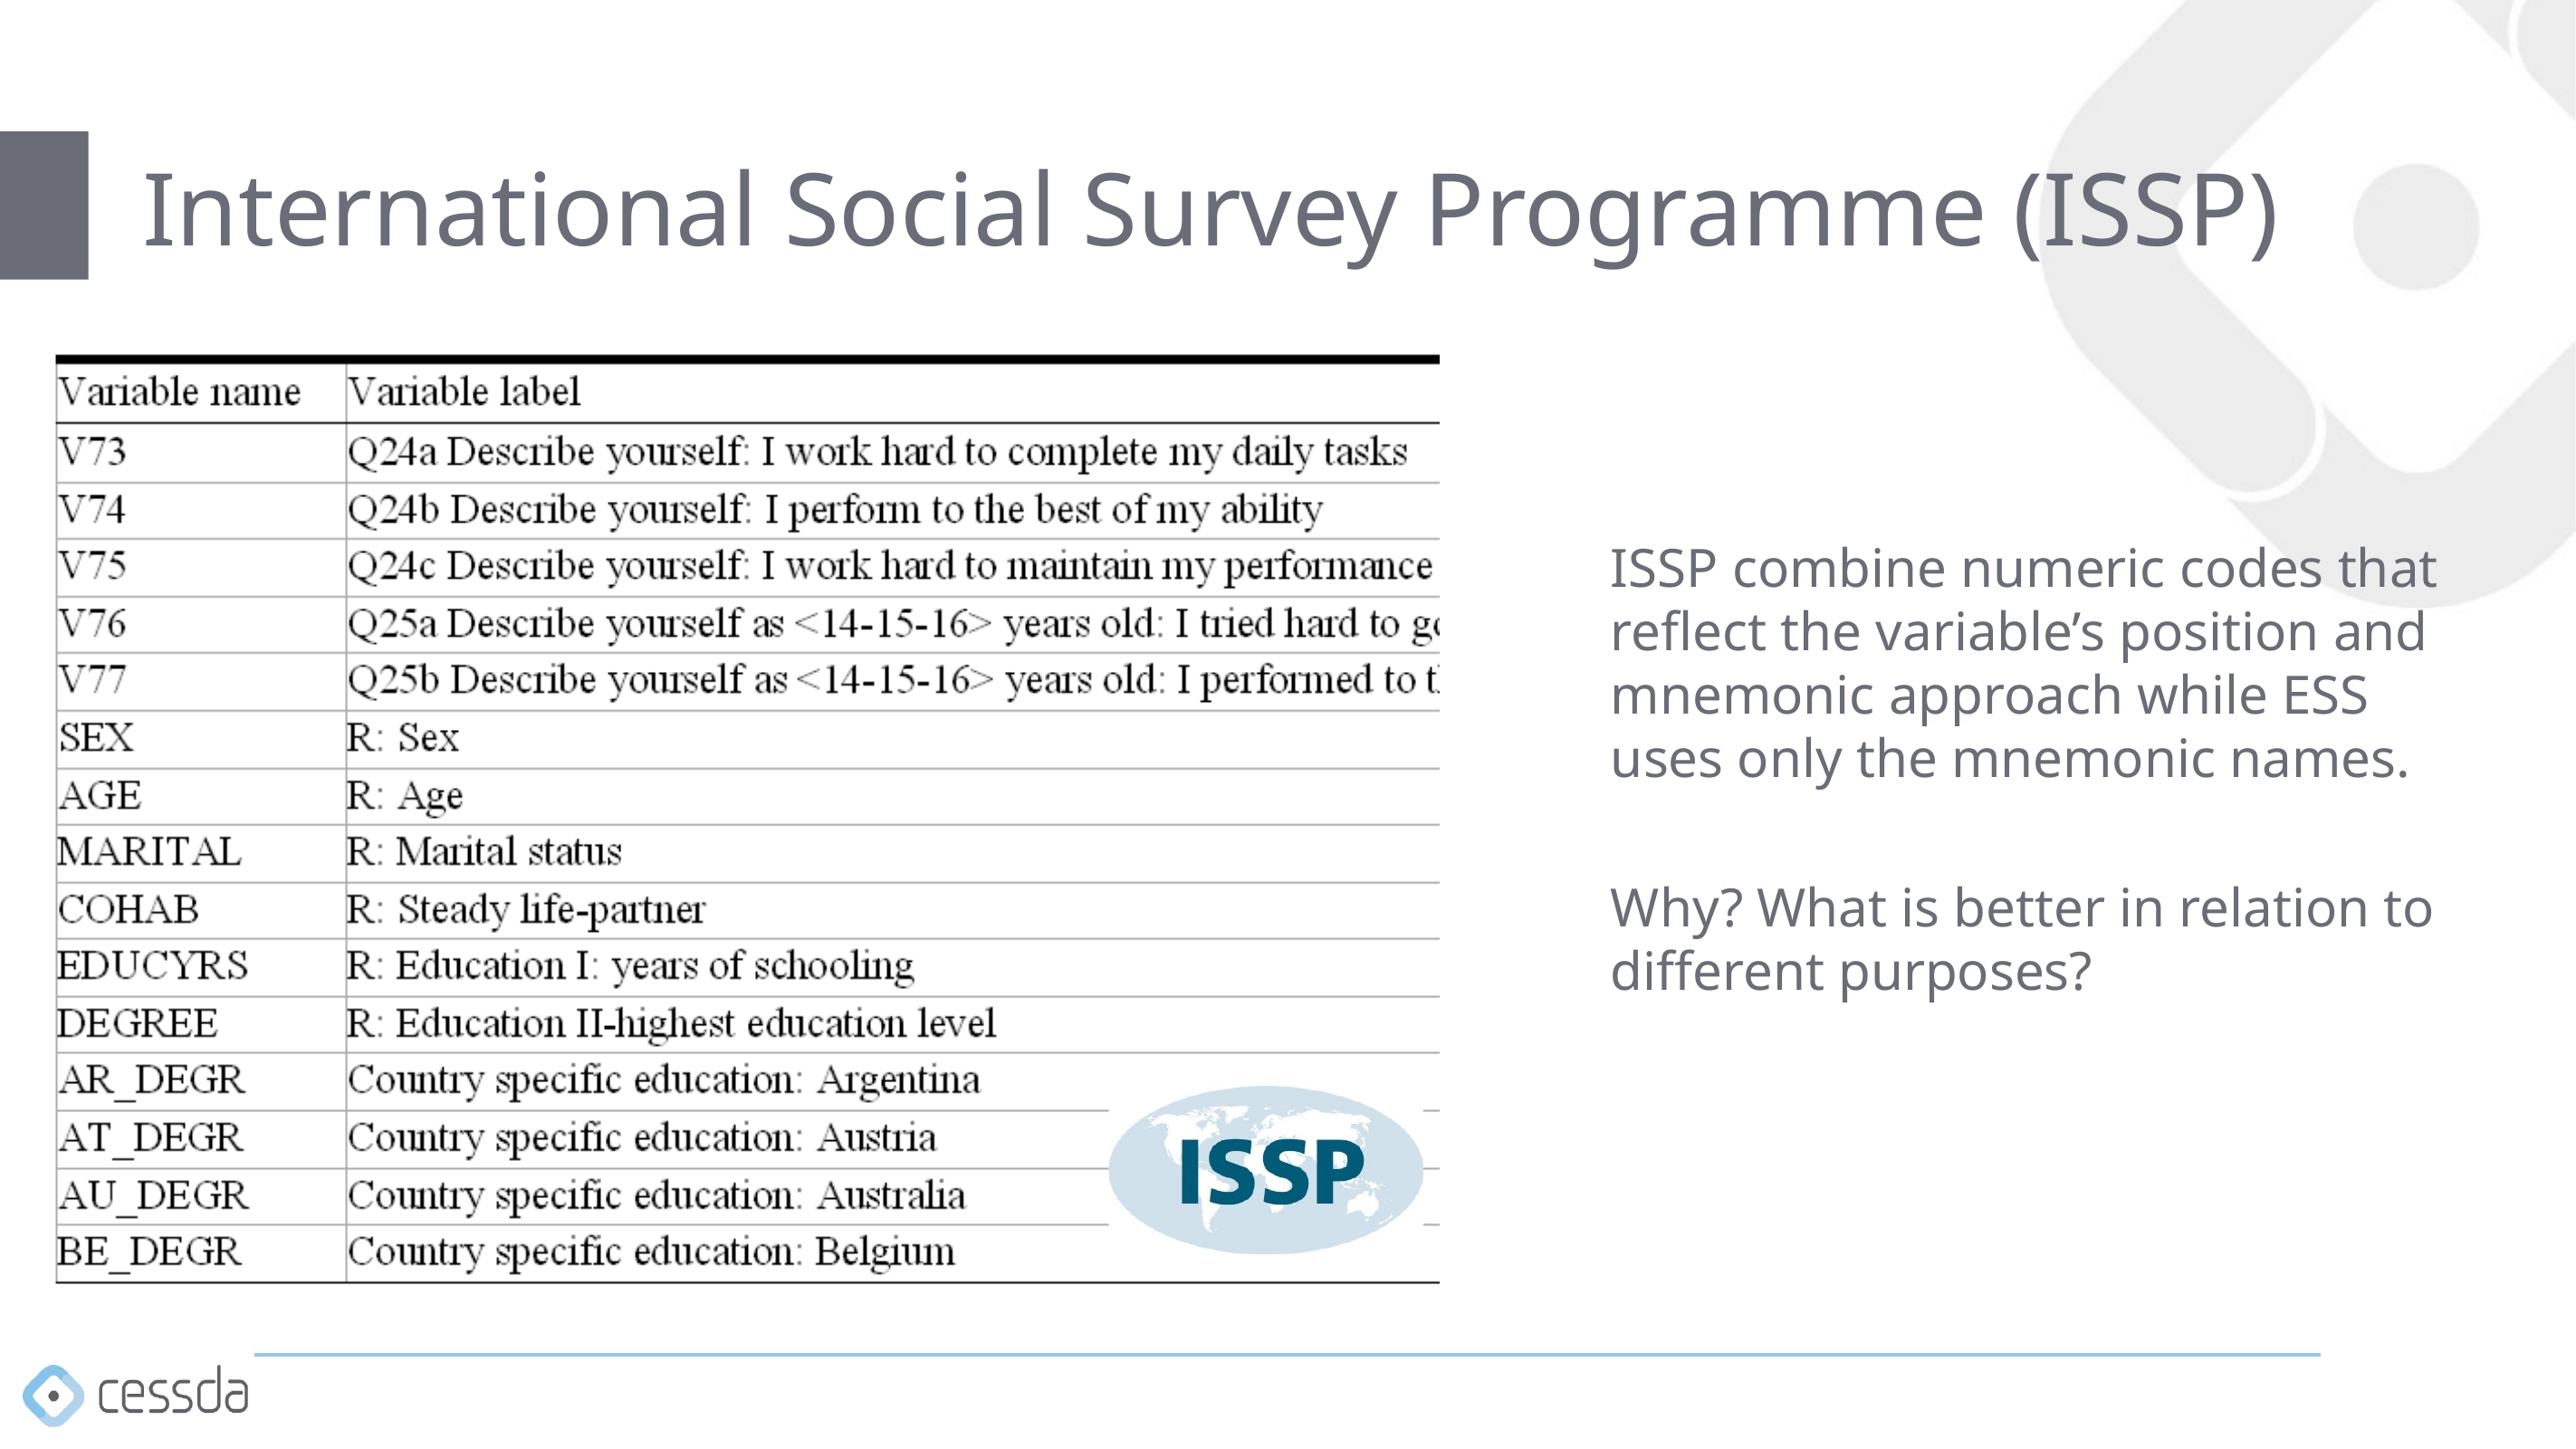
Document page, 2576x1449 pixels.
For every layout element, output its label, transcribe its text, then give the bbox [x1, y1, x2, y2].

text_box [50, 348, 1441, 1289]
list ISSP combine numeric codes that reflect the variable’s position and mnemonic approach while ESS uses only the mnemonic names. Why? What is better in relation to different purposes? [1596, 527, 2461, 1108]
title International Social Survey Programme (ISSP) [135, 131, 2322, 280]
picture [0, 0, 2576, 1449]
